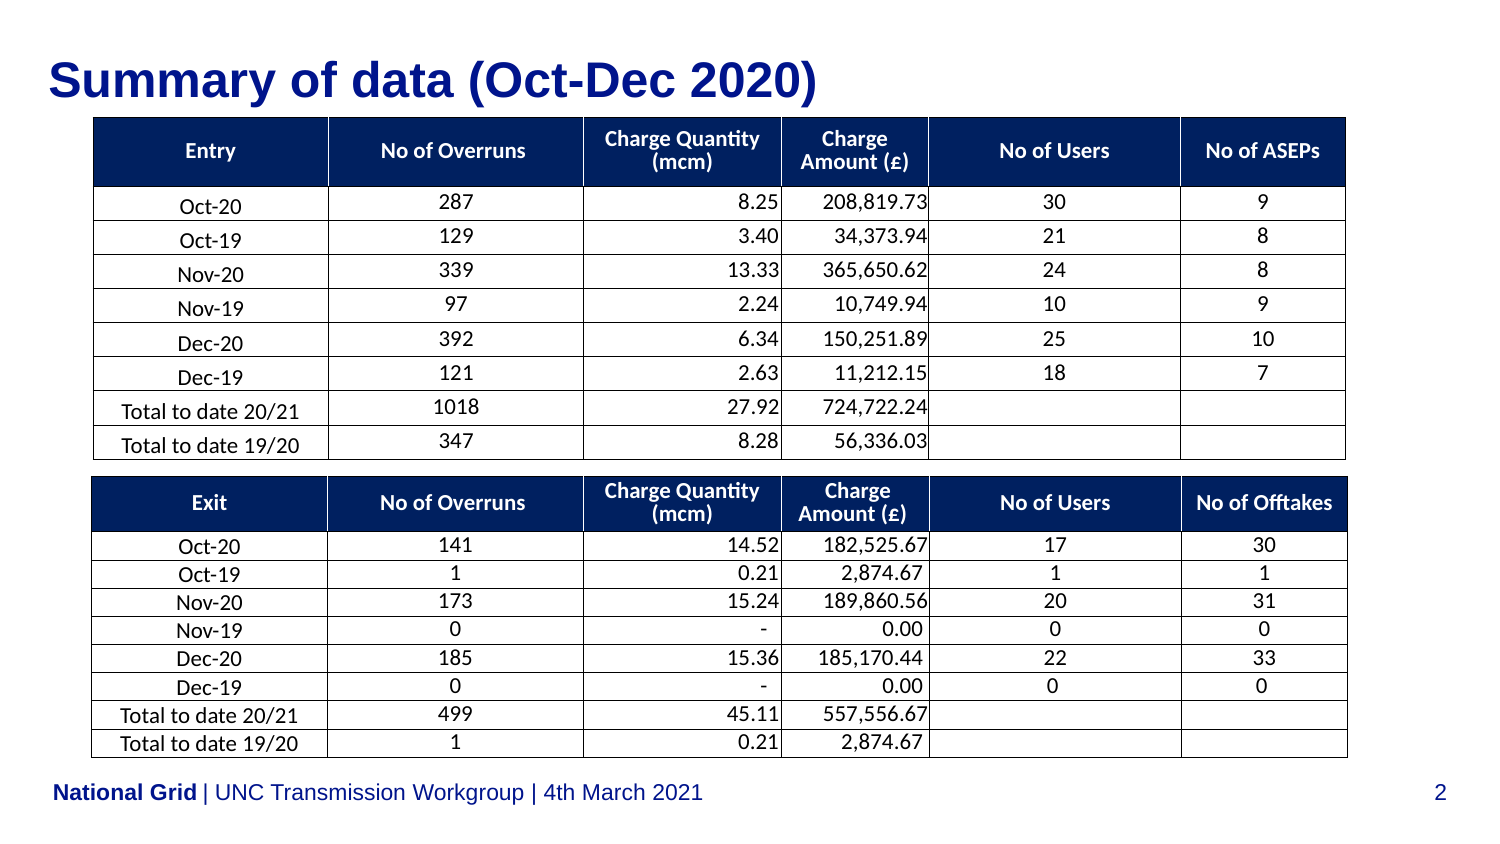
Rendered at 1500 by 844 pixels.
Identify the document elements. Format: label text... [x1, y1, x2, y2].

table_cell 185 [328, 645, 583, 672]
table_cell Nov-20 [92, 589, 327, 616]
table_cell 150,251.89 [782, 323, 928, 356]
table_cell Total to date 19/20 [94, 426, 328, 459]
table_cell 9 [1181, 289, 1345, 322]
table_cell 2.63 [584, 357, 781, 390]
table_cell 0 [328, 673, 583, 700]
table_cell 189,860.56 [782, 589, 929, 616]
table_cell 21 [929, 221, 1180, 254]
table_header No of Users [930, 477, 1181, 531]
table_cell 0.00 [782, 617, 929, 644]
table_cell [1182, 730, 1347, 757]
table_cell 0 [328, 617, 583, 644]
table_cell 8.25 [584, 187, 781, 220]
table_cell 2,874.67 [782, 730, 929, 757]
table_cell 34,373.94 [782, 221, 928, 254]
table_cell - [584, 673, 781, 700]
table_cell [930, 701, 1181, 729]
table_cell - [584, 617, 781, 644]
table_cell 185,170.44 [782, 645, 929, 672]
table_cell 8 [1181, 255, 1345, 288]
table_cell 557,556.67 [782, 701, 929, 729]
table_header Exit [92, 477, 327, 531]
table_cell 6.34 [584, 323, 781, 356]
table_cell Oct-19 [92, 561, 327, 588]
table_cell [1182, 701, 1347, 729]
table_cell Dec-19 [92, 673, 327, 700]
table_cell 129 [329, 221, 583, 254]
table_cell 9 [1181, 187, 1345, 220]
table_cell 173 [328, 589, 583, 616]
table_cell 182,525.67 [782, 532, 929, 560]
table_cell 1018 [329, 391, 583, 425]
table_cell 141 [328, 532, 583, 560]
table_header No of Users [929, 118, 1180, 186]
table_cell Oct-20 [94, 187, 328, 220]
table_cell 15.36 [584, 645, 781, 672]
table_cell 724,722.24 [782, 391, 928, 425]
footer | UNC Transmission Workgroup | 4th March 2021 [202, 777, 1383, 806]
table_cell 0 [1182, 673, 1347, 700]
table_cell 97 [329, 289, 583, 322]
table_cell Nov-20 [94, 255, 328, 288]
table_header Charge Quantity (mcm) [584, 477, 781, 531]
table_header No of ASEPs [1181, 118, 1345, 186]
table_cell Dec-19 [94, 357, 328, 390]
table_cell 30 [1182, 532, 1347, 560]
table_cell 392 [329, 323, 583, 356]
table_header No of Overruns [328, 477, 583, 531]
table_cell Dec-20 [92, 645, 327, 672]
table_cell 13.33 [584, 255, 781, 288]
table_cell Total to date 20/21 [94, 391, 328, 425]
table_cell 0.00 [782, 673, 929, 700]
table_cell 7 [1181, 357, 1345, 390]
title Summary of data (Oct-Dec 2020) [48, 47, 1443, 118]
table_cell 365,650.62 [782, 255, 928, 288]
table_cell 2.24 [584, 289, 781, 322]
table_cell [1181, 426, 1345, 459]
table_cell [929, 391, 1180, 425]
table_cell 31 [1182, 589, 1347, 616]
table_cell 208,819.73 [782, 187, 928, 220]
table_cell 8 [1181, 221, 1345, 254]
table_cell Nov-19 [92, 617, 327, 644]
table_cell 347 [329, 426, 583, 459]
table_cell 2,874.67 [782, 561, 929, 588]
table_cell 10 [929, 289, 1180, 322]
table_cell 287 [329, 187, 583, 220]
table_cell 10 [1181, 323, 1345, 356]
table_header No of Offtakes [1182, 477, 1347, 531]
table_cell 11,212.15 [782, 357, 928, 390]
table_cell 8.28 [584, 426, 781, 459]
table_cell Total to date 19/20 [92, 730, 327, 757]
table_cell 1 [328, 561, 583, 588]
table_cell 25 [929, 323, 1180, 356]
table_cell 0 [930, 617, 1181, 644]
table_cell [1181, 391, 1345, 425]
table_cell Nov-19 [94, 289, 328, 322]
table_header Entry [94, 118, 328, 186]
table_cell Dec-20 [94, 323, 328, 356]
table_cell 18 [929, 357, 1180, 390]
table_cell 56,336.03 [782, 426, 928, 459]
table_cell 0.21 [584, 561, 781, 588]
table_cell 20 [930, 589, 1181, 616]
table_cell 499 [328, 701, 583, 729]
table_cell 1 [328, 730, 583, 757]
table_cell Oct-20 [92, 532, 327, 560]
table_cell 17 [930, 532, 1181, 560]
table_cell 339 [329, 255, 583, 288]
table_cell 15.24 [584, 589, 781, 616]
table_cell 33 [1182, 645, 1347, 672]
table_cell 0.21 [584, 730, 781, 757]
table_cell 1 [930, 561, 1181, 588]
table_cell 3.40 [584, 221, 781, 254]
table_header Charge Amount (£) [782, 477, 929, 531]
table_cell 1 [1182, 561, 1347, 588]
table_cell Total to date 20/21 [92, 701, 327, 729]
table_cell Oct-19 [94, 221, 328, 254]
table_cell 45.11 [584, 701, 781, 729]
table_header Charge Quantity (mcm) [584, 118, 781, 186]
table_cell 121 [329, 357, 583, 390]
table_cell 24 [929, 255, 1180, 288]
table_cell 0 [1182, 617, 1347, 644]
table_cell 10,749.94 [782, 289, 928, 322]
table_header Charge Amount (£) [782, 118, 928, 186]
table_cell 22 [930, 645, 1181, 672]
table_cell 30 [929, 187, 1180, 220]
table_cell 0 [930, 673, 1181, 700]
table_header No of Overruns [329, 118, 583, 186]
table_cell 14.52 [584, 532, 781, 560]
table_cell [930, 730, 1181, 757]
table_cell 27.92 [584, 391, 781, 425]
table_cell [929, 426, 1180, 459]
